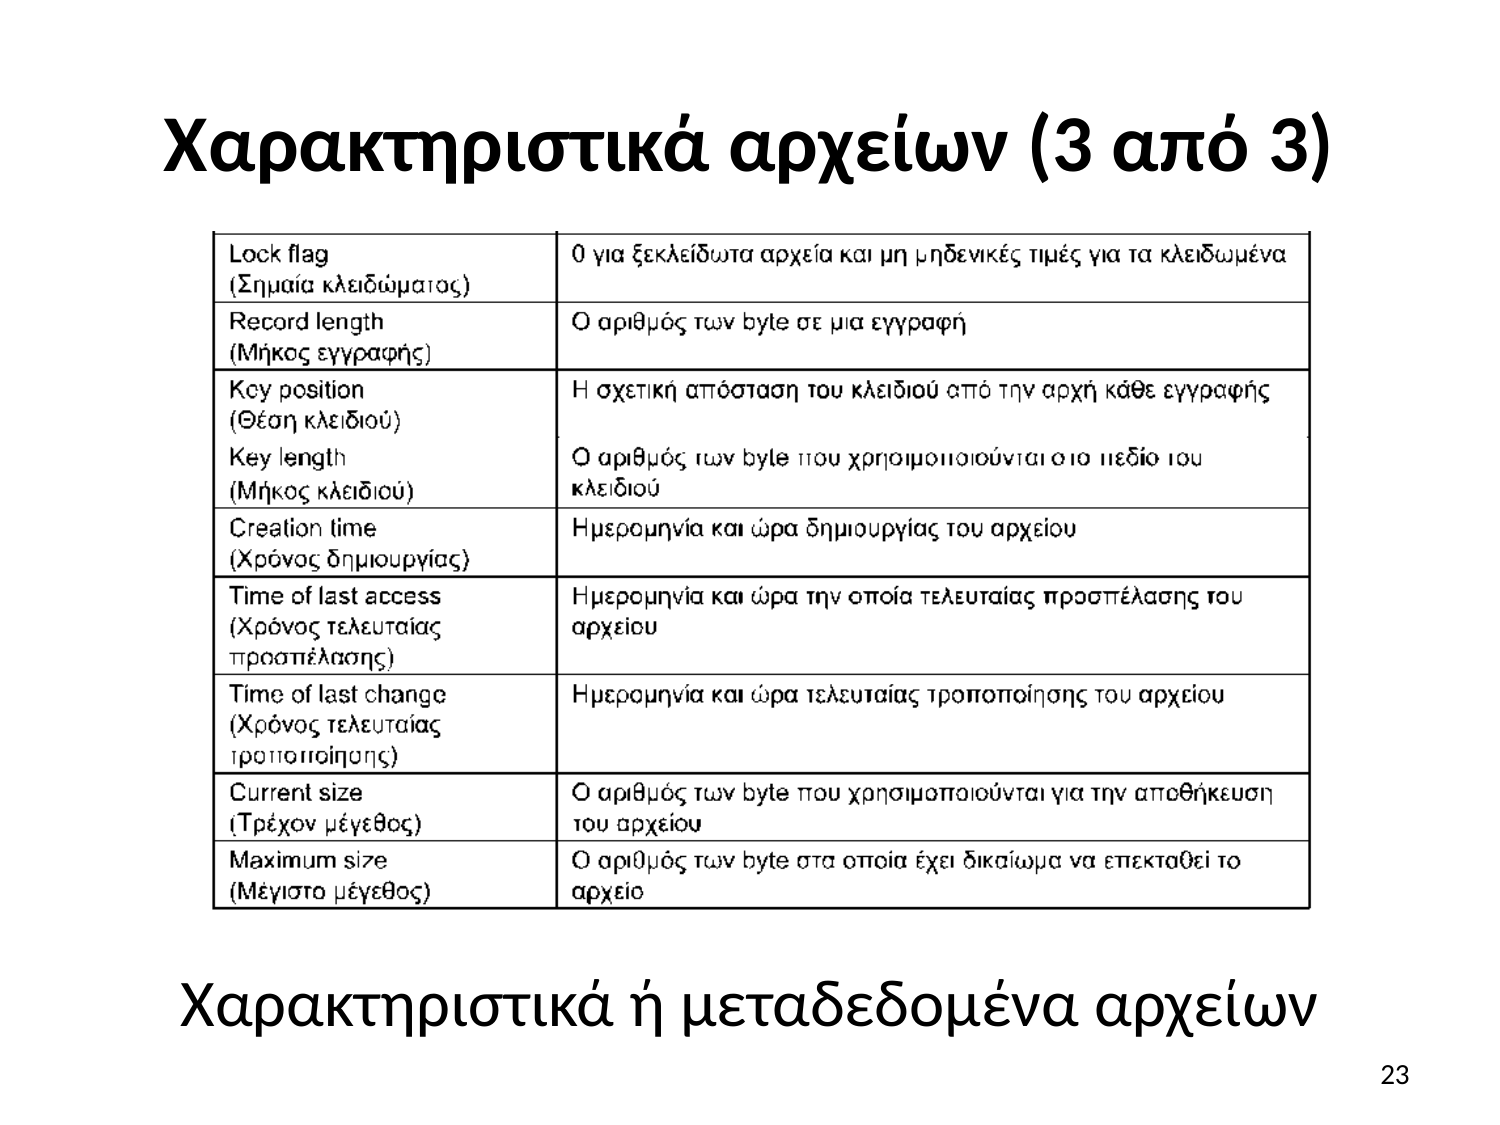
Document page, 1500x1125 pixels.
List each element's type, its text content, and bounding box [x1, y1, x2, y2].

title Χαρακτηριστικά αρχείων (3 από 3) [75, 45, 1425, 233]
slide_number 23 [1074, 1042, 1425, 1103]
picture [206, 231, 1316, 911]
list Χαρακτηριστικά ή μεταδεδομένα αρχείων [62, 952, 1438, 1050]
